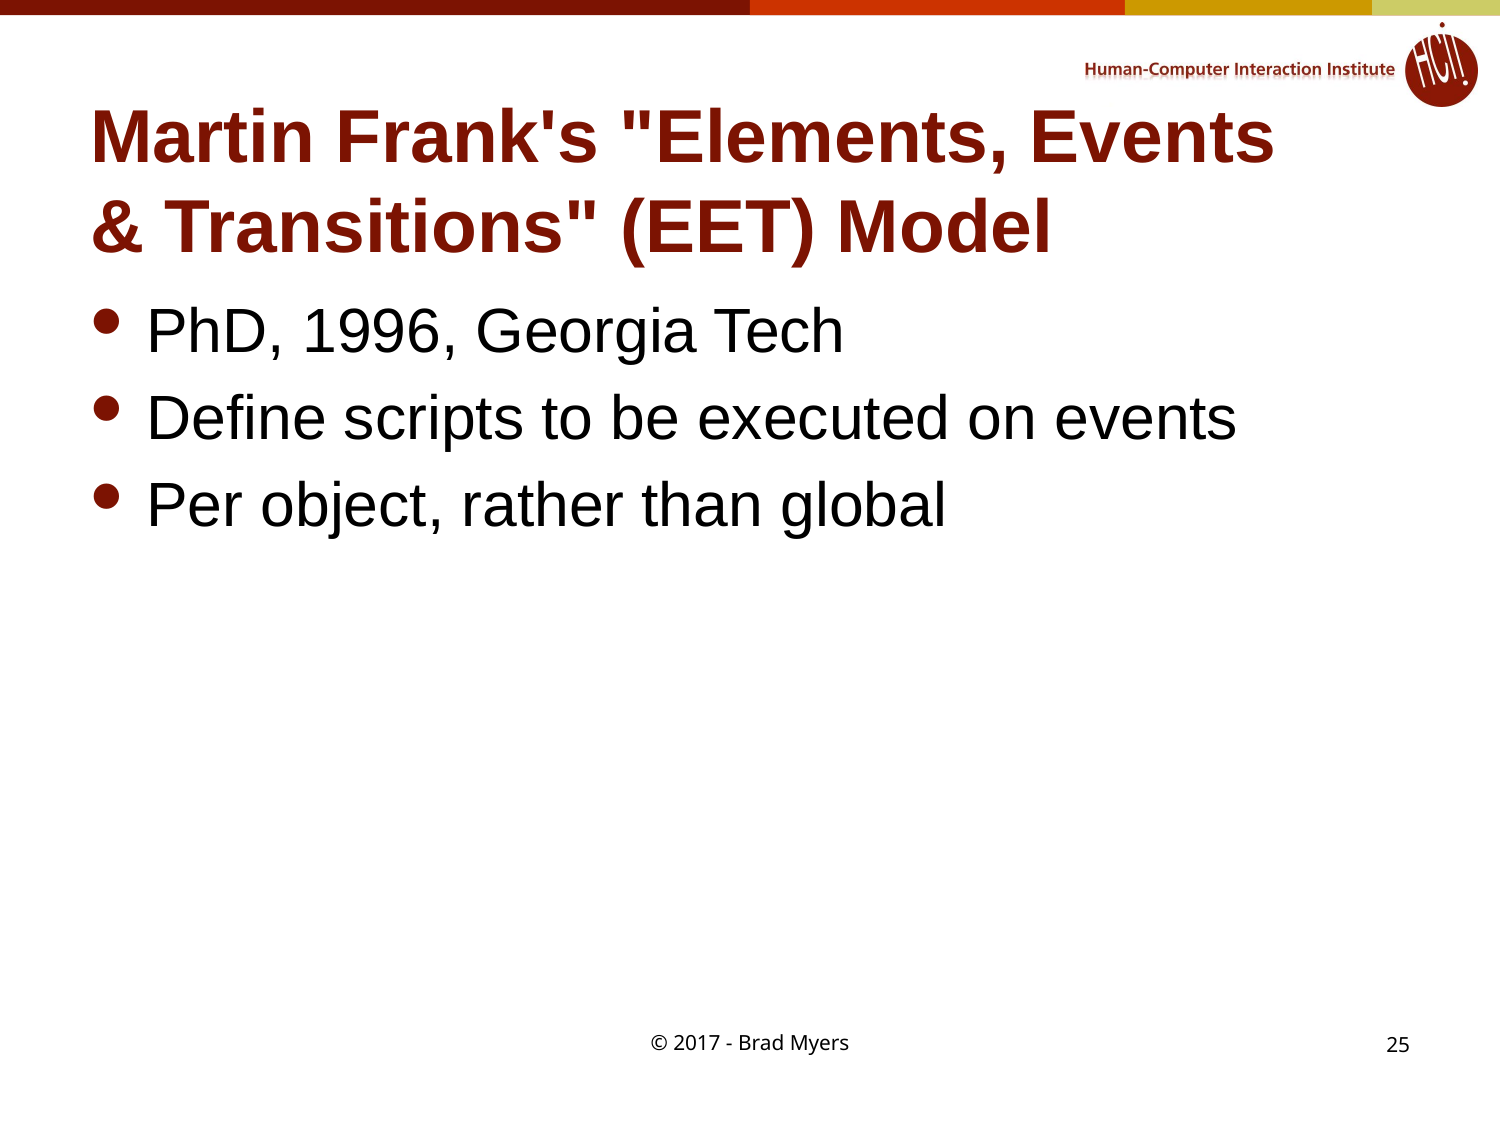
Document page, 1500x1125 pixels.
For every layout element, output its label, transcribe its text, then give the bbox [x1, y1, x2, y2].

slide_number 25 [1074, 1024, 1426, 1101]
picture [1313, 22, 1478, 107]
list PhD, 1996, Georgia Tech Define scripts to be executed on events Per object, rather than global [74, 281, 1426, 1006]
title Martin Frank's "Elements, Events & Transitions" (EET) Model [74, 19, 1313, 276]
footer © 2017 - Brad Myers [512, 1024, 988, 1101]
